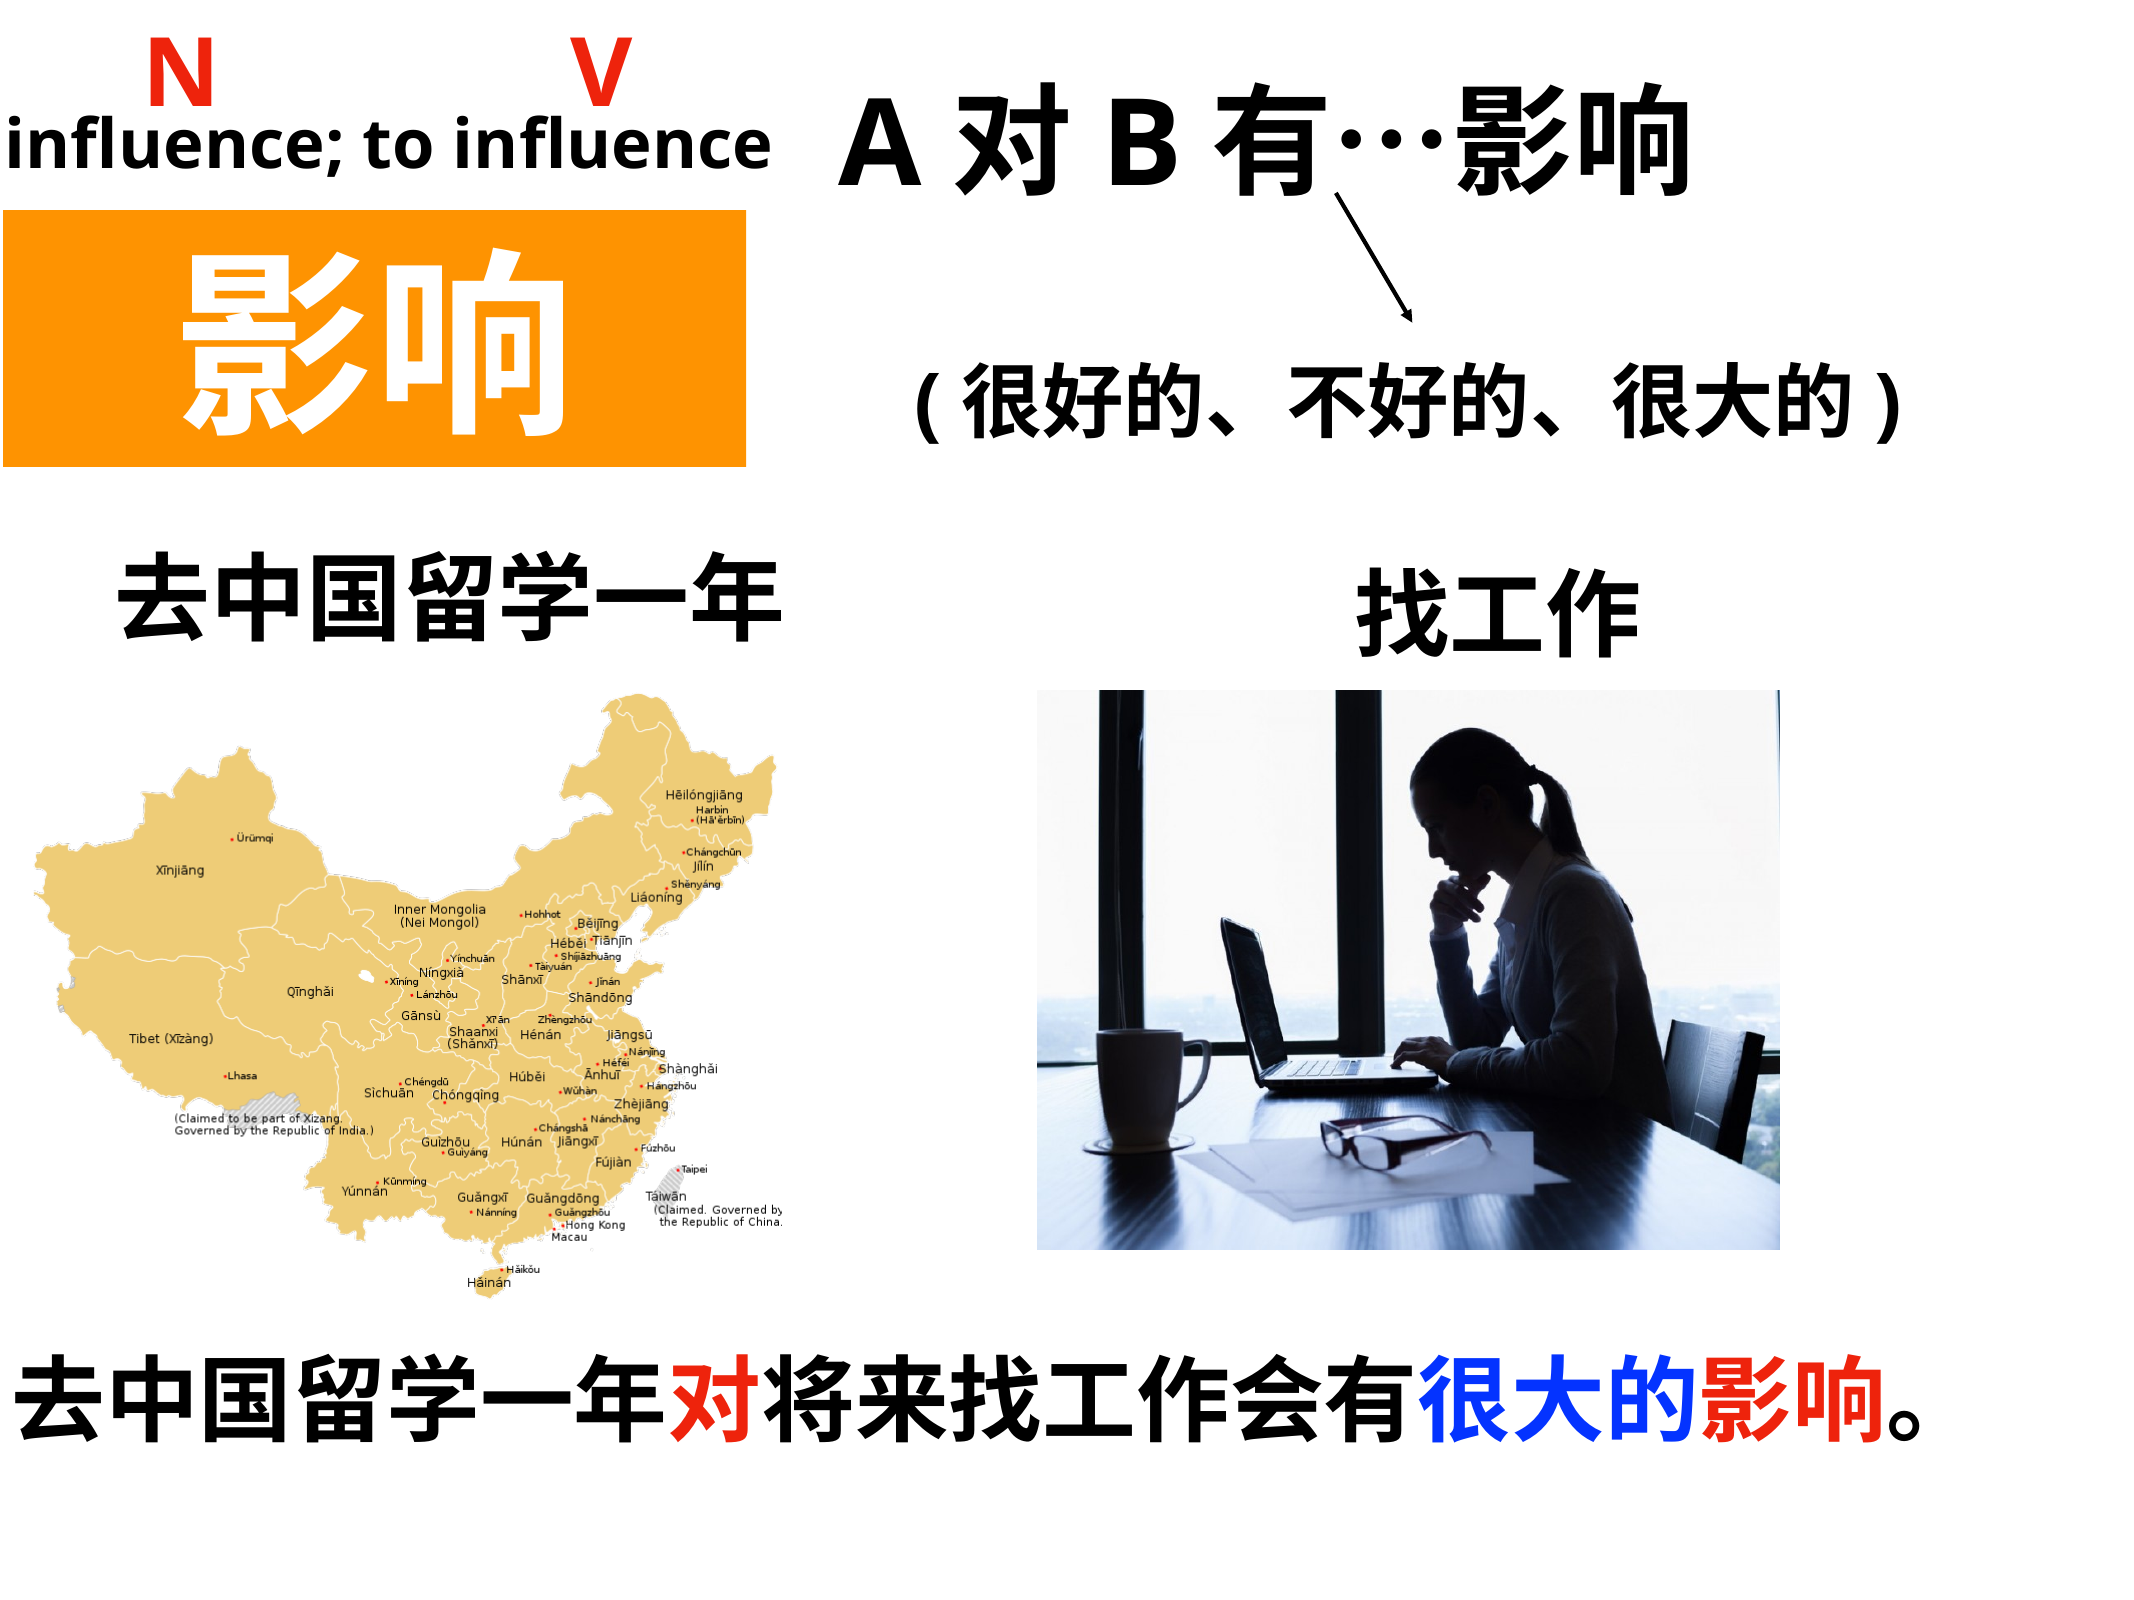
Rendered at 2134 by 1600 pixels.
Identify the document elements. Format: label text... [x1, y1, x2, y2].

picture [1037, 690, 1780, 1250]
text_box influence; to influence [0, 91, 783, 191]
text_box V [562, 1, 642, 134]
text_box A对B有…影响 [830, 56, 1703, 219]
text_box 影响 [3, 210, 747, 467]
text_box 去中国留学一年对将来找工作会有很大的影响。 [2, 1332, 1989, 1462]
text_box [1335, 192, 1413, 323]
text_box (很好的、不好的、很大的) [906, 341, 1911, 456]
text_box N [134, 1, 229, 134]
text_box 找工作 [1345, 545, 1650, 678]
text_box 去中国留学一年 [106, 528, 794, 661]
picture [29, 689, 783, 1304]
